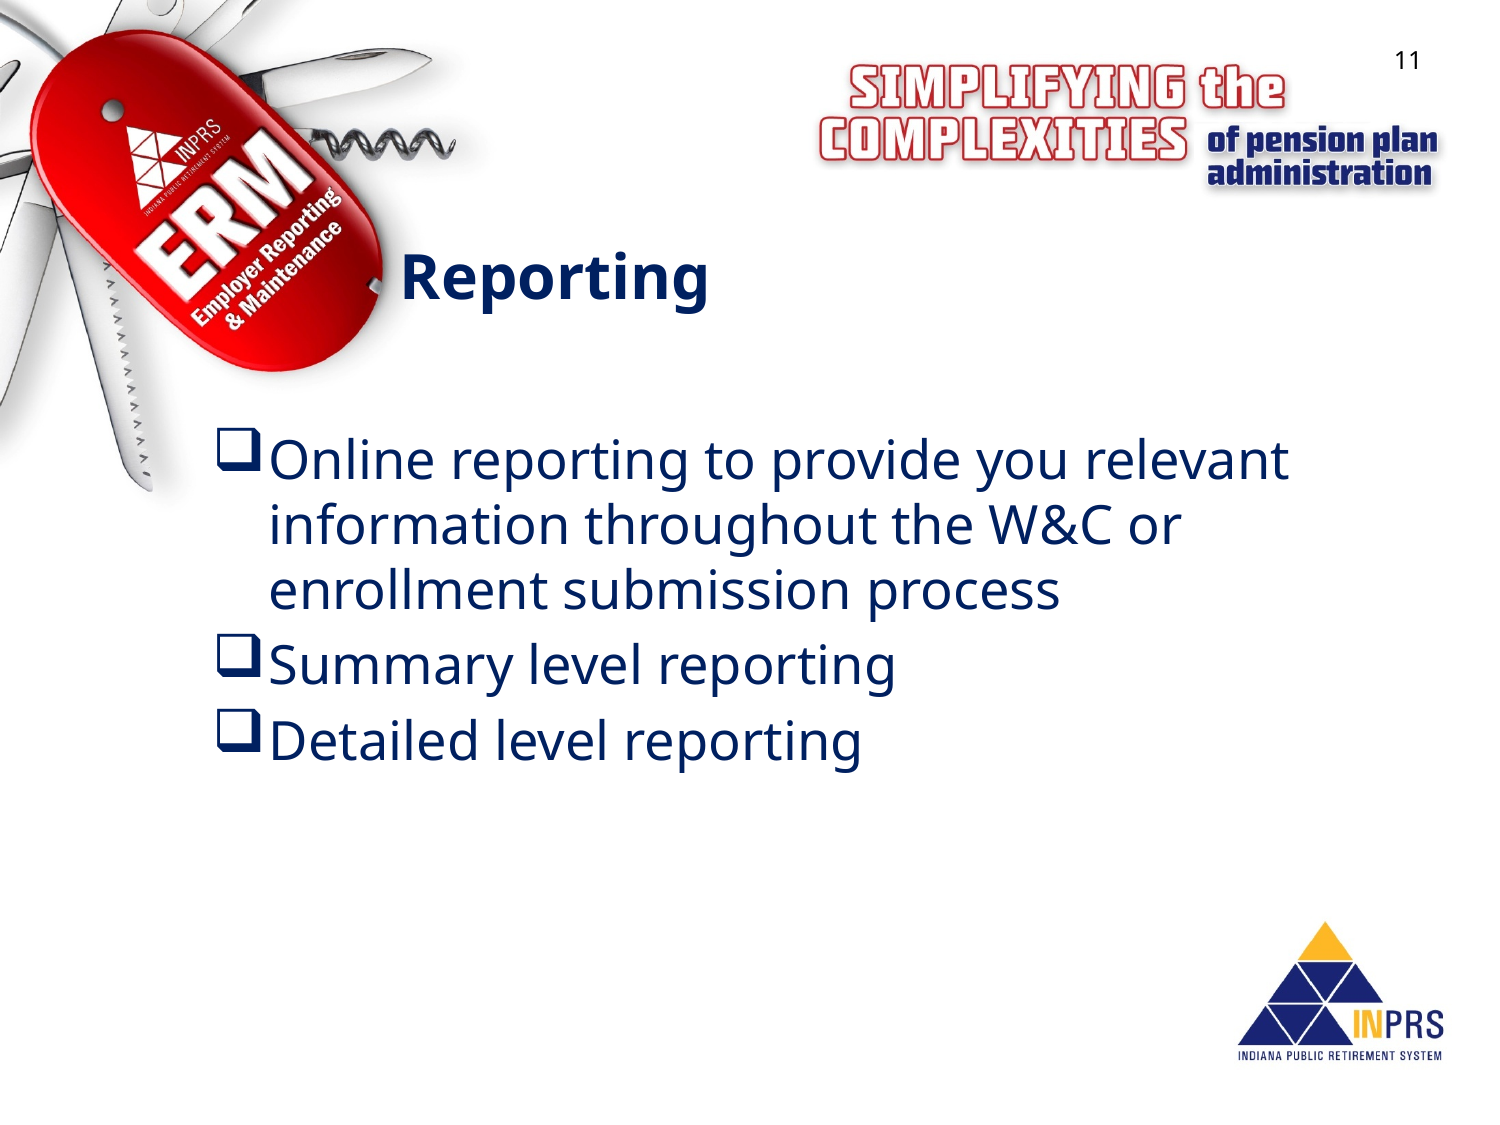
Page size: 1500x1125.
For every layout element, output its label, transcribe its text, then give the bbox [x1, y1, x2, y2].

slide_number 11 [1312, 37, 1438, 88]
title Reporting [399, 187, 1401, 363]
list Online reporting to provide you relevant information throughout the W&C or enrollment submission process Summary level reporting Detailed level reporting [212, 424, 1376, 963]
picture [0, 0, 1500, 1125]
